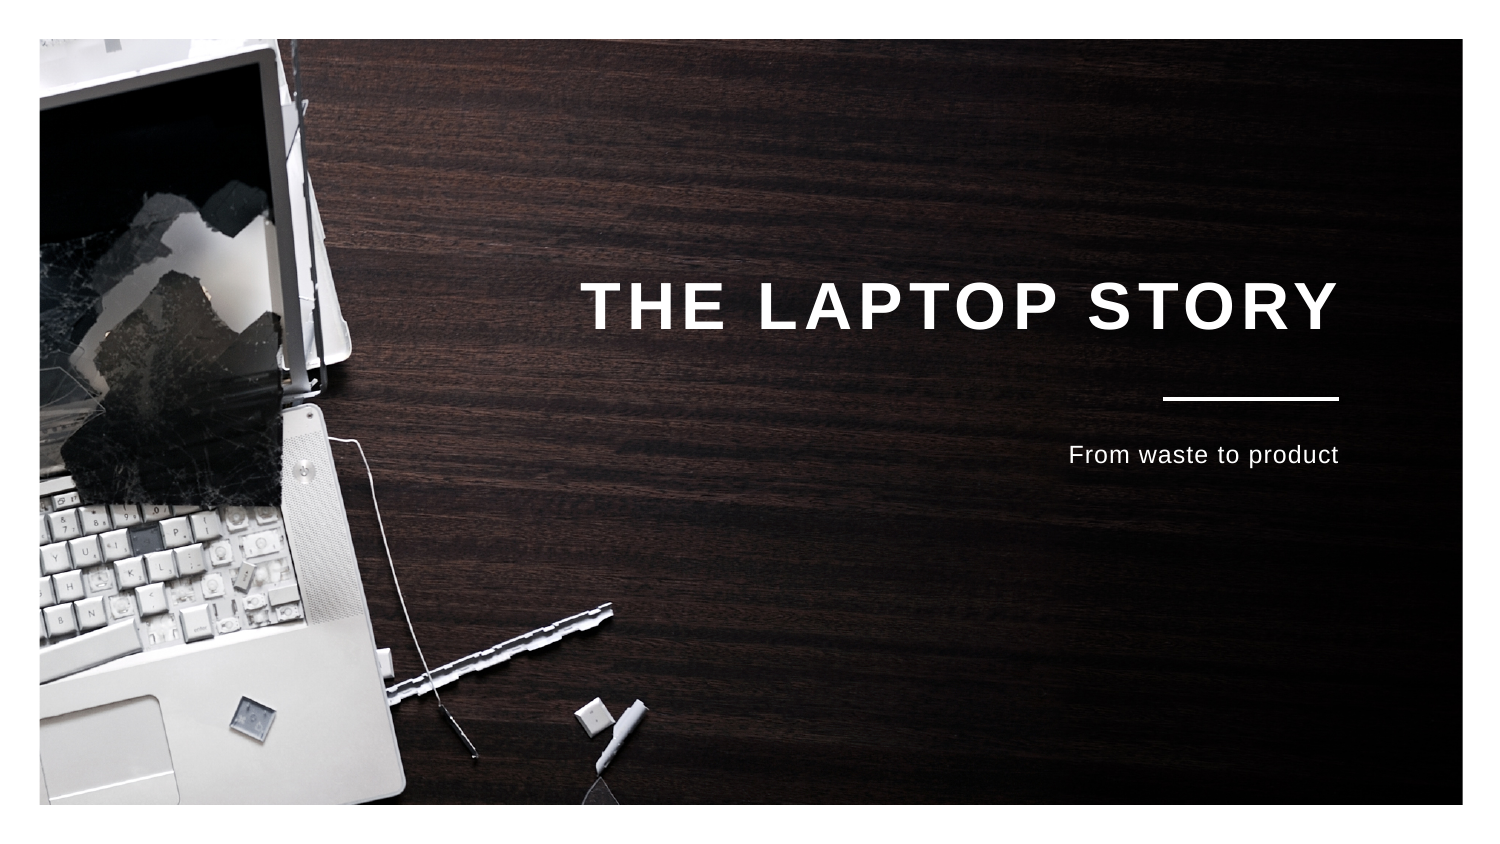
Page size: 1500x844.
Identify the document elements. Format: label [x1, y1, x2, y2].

picture [39, 39, 1463, 805]
